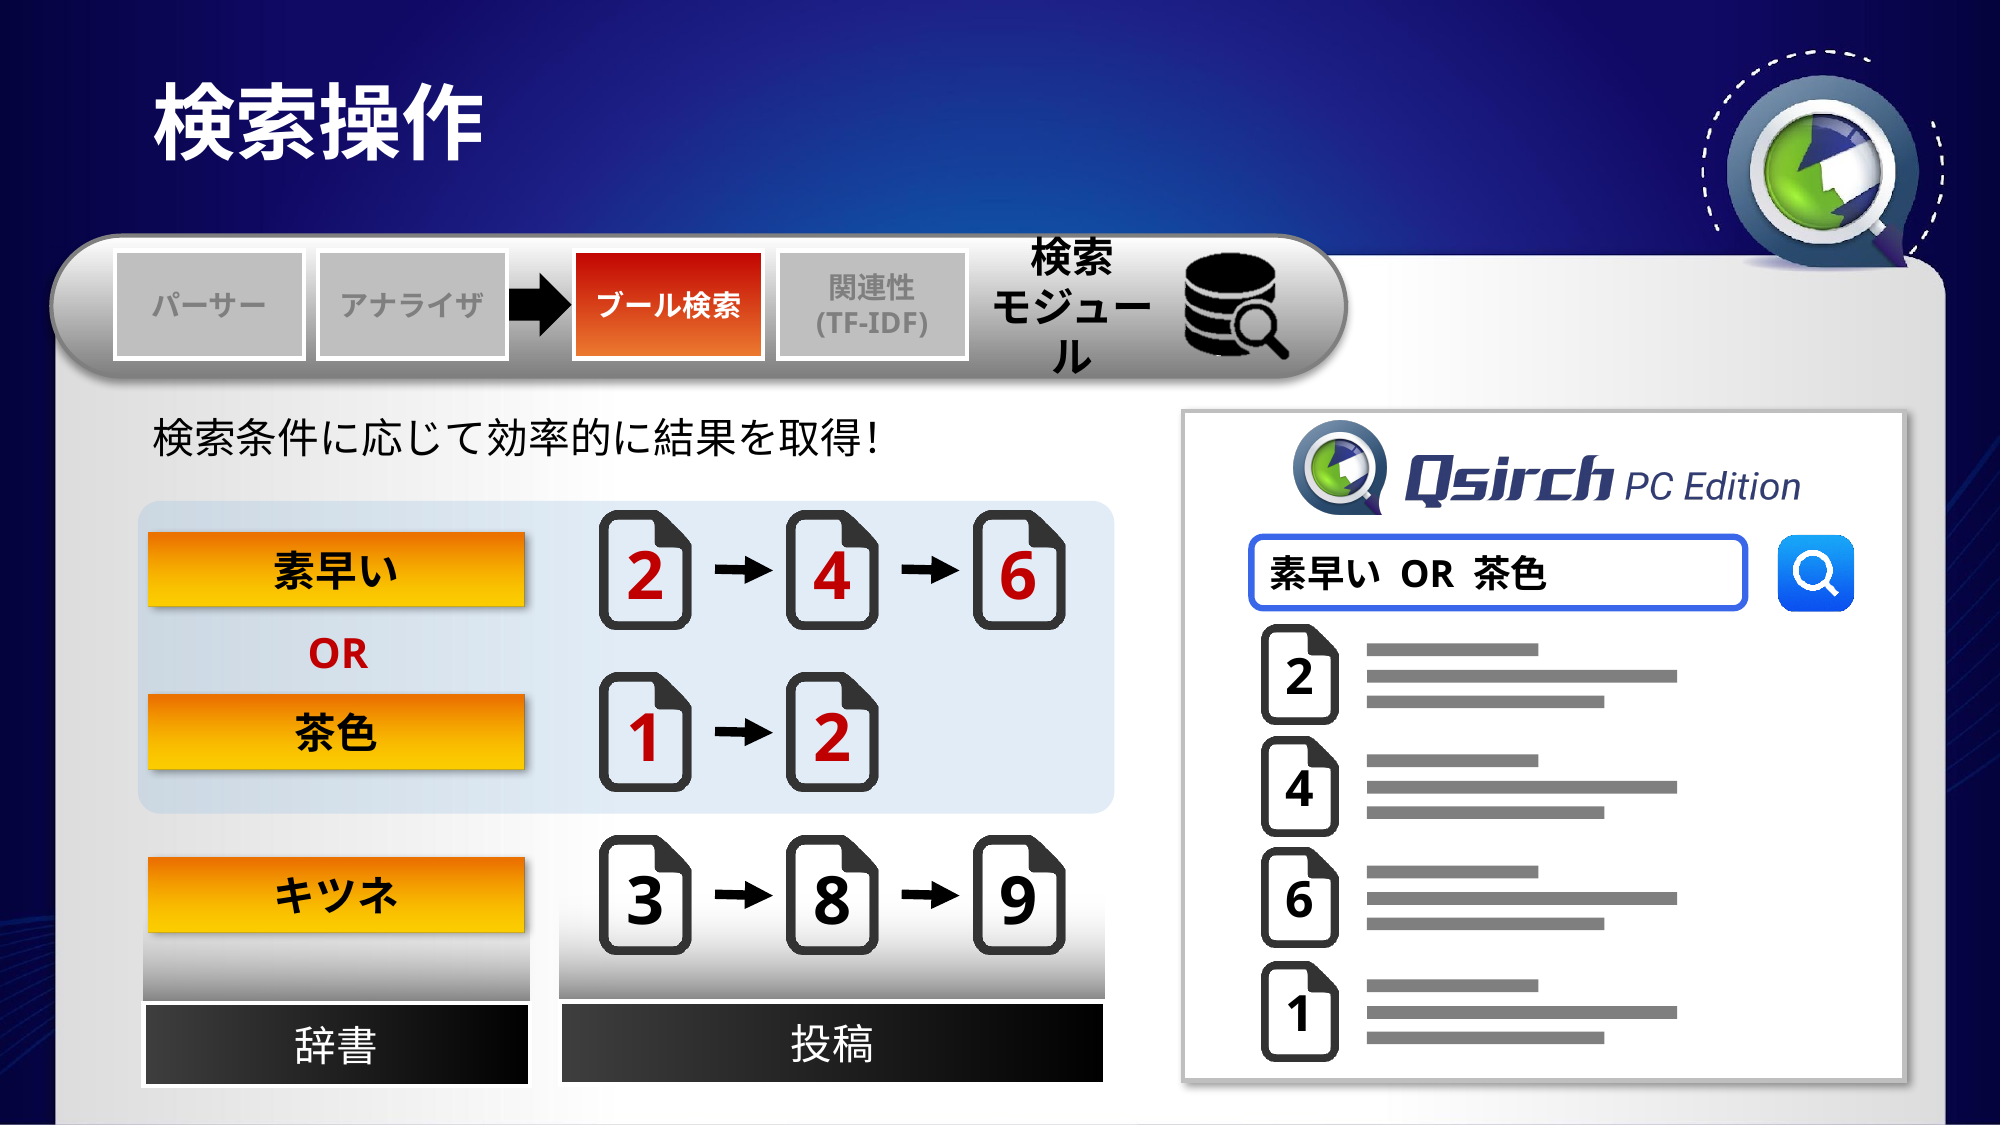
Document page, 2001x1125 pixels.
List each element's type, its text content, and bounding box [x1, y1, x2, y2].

text_box 関連性 (TF-IDF) [777, 250, 967, 359]
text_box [958, 835, 1079, 955]
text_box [772, 672, 892, 792]
text_box パーサー [114, 250, 304, 359]
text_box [585, 672, 706, 792]
title 検索操作 [137, 0, 1700, 253]
text_box [143, 934, 530, 1002]
text_box [137, 500, 1115, 814]
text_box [1366, 753, 1678, 820]
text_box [1249, 624, 1350, 725]
list 検索条件に応じて効率的に結果を取得！ [137, 404, 1147, 524]
text_box 検索 モジュール [972, 262, 1173, 349]
text_box [51, 235, 1347, 377]
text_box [1366, 979, 1678, 1045]
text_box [772, 510, 892, 630]
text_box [585, 835, 706, 955]
picture [0, 0, 2000, 1125]
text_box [1366, 643, 1678, 709]
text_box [585, 510, 706, 630]
text_box OR [209, 616, 467, 691]
text_box [1182, 410, 1905, 1081]
text_box ブール検索 [573, 250, 763, 359]
text_box 素早い OR 茶色 [1251, 536, 1746, 609]
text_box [1249, 847, 1350, 949]
text_box [507, 272, 572, 337]
text_box 投稿 [559, 1001, 1105, 1085]
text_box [958, 510, 1079, 630]
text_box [1249, 961, 1350, 1062]
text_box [1249, 736, 1350, 837]
text_box アナライザ [317, 250, 507, 359]
picture [1183, 252, 1291, 360]
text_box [772, 835, 892, 955]
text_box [1366, 865, 1678, 931]
text_box 辞書 [143, 1002, 530, 1086]
text_box [559, 894, 1105, 1001]
